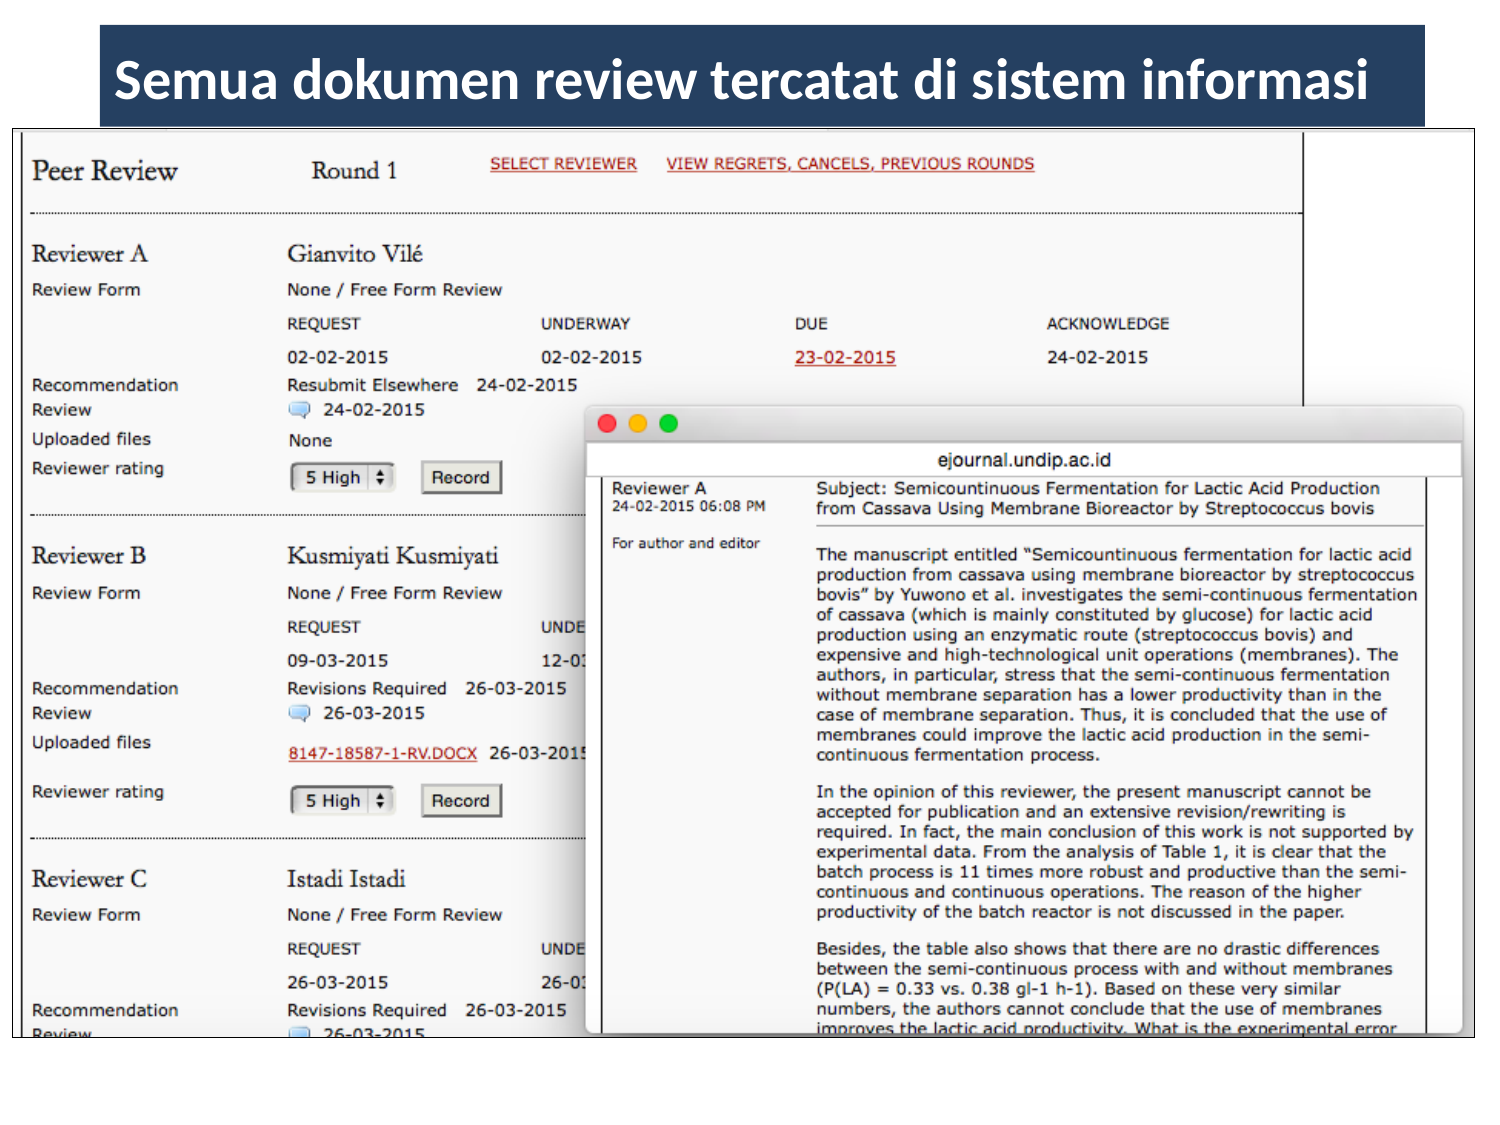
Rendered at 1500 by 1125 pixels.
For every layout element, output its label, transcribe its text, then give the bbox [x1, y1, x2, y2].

text_box Semua dokumen review tercatat di sistem informasi [98, 23, 1427, 126]
picture [12, 128, 1476, 1038]
